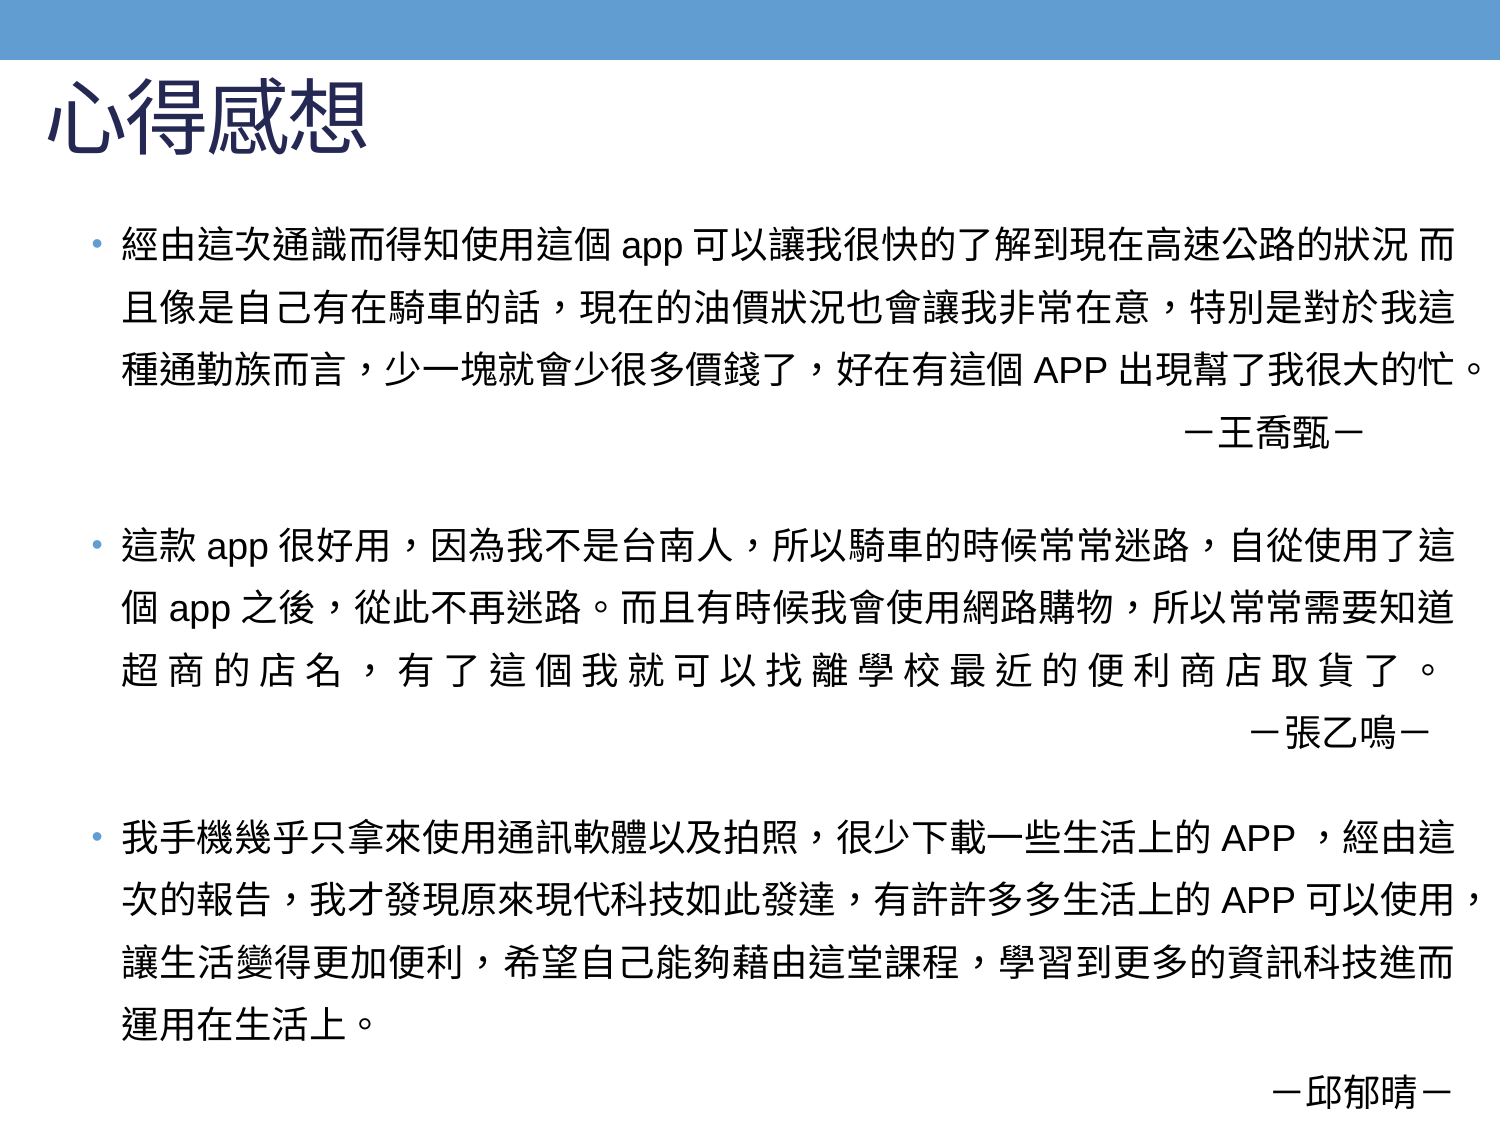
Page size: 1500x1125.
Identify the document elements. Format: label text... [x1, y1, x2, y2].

list 經由這次通識而得知使用這個app可以讓我很快的了解到現在高速公路的狀況 而且像是自己有在騎車的話，現在的油價狀況也會讓我非常在意，特別是對於我這種通勤族而言，少一塊就會少很多價錢了，好在有這個APP出現幫了我很大的忙。 －王喬甄－ 這款app很好用，因為我不是台南人，所以騎車的時候常常迷路，自從使用了這個app之後，從此不再迷路。而且有時候我會使用網路購物，所以常常需要知道超商的店名，有了這個我就可以找離學校最近的便利商店取貨了。 －張乙鳴－ 我手機幾乎只拿來使用通訊軟體以及拍照，很少下載一些生活上的APP，經由這次的報告，我才發現原來現代科技如此發達，有許許多多生活上的APP可以使用，讓生活變得更加便利，希望自己能夠藉由這堂課程，學習到更多的資訊科技進而運用在生活上。 －邱郁晴－ [76, 196, 1471, 1125]
title 心得感想 [29, 33, 1380, 197]
